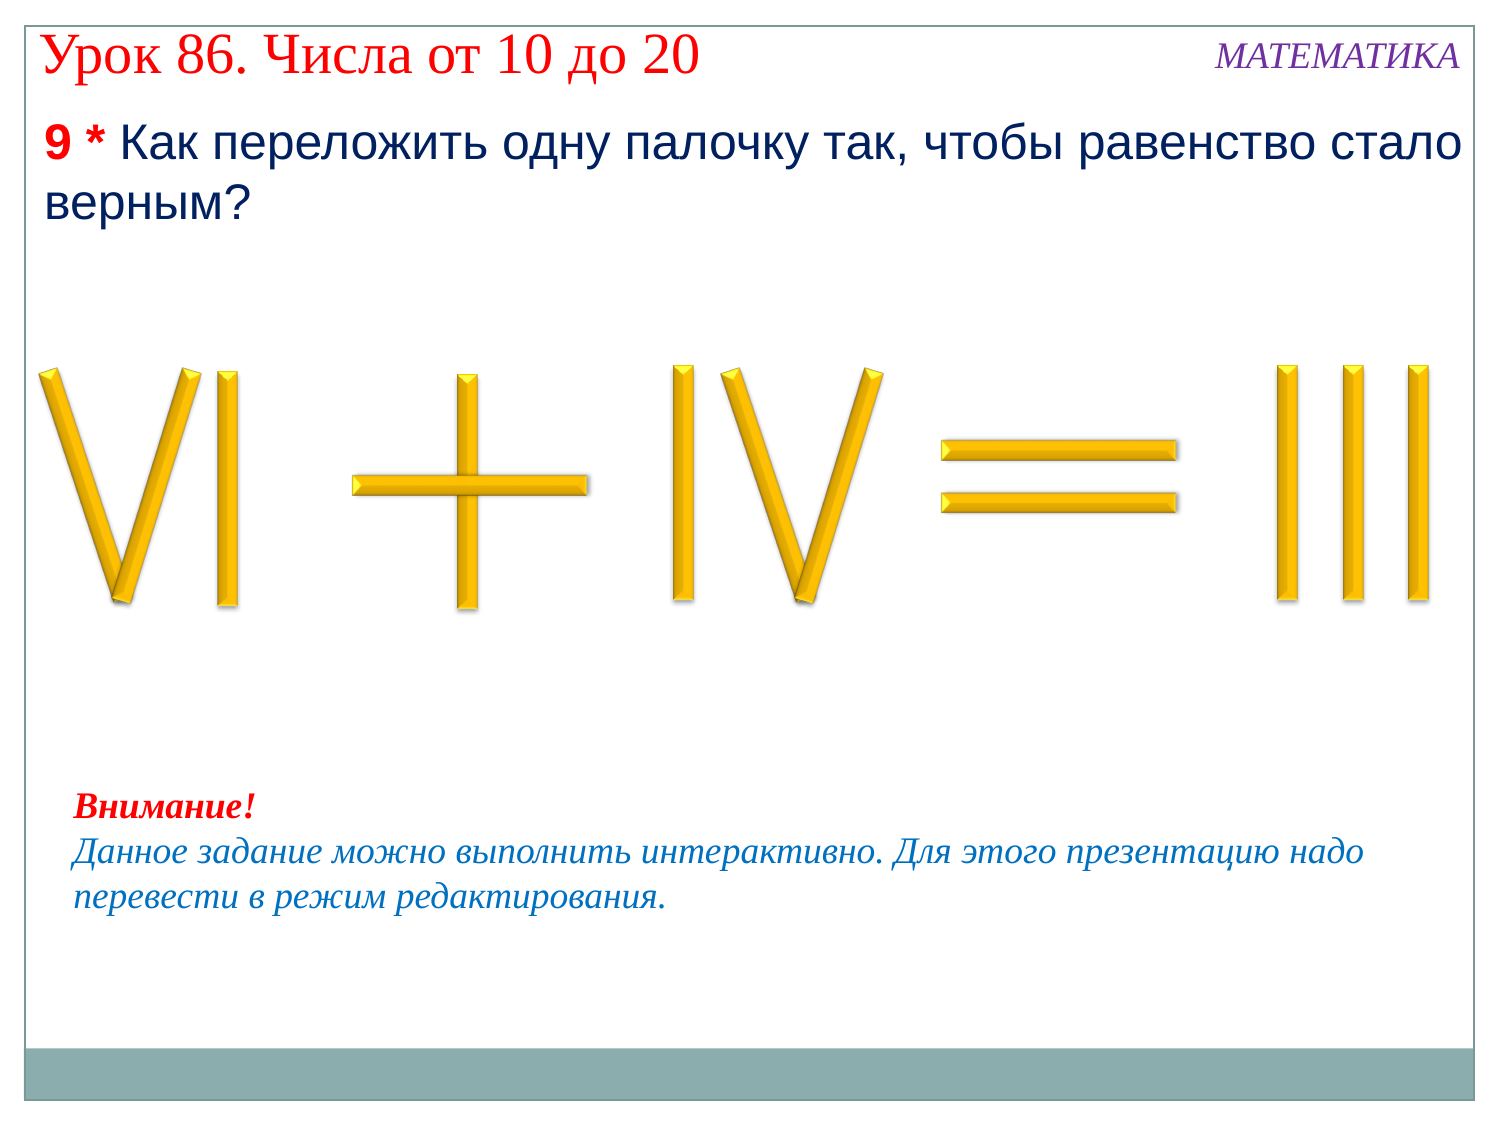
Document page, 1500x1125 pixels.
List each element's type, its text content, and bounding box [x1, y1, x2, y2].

picture [712, 360, 891, 617]
text_box МАТЕМАТИКА [1200, 23, 1476, 84]
text_box Внимание! Данное задание можно выполнить интерактивно. Для этого презентацию надо перевести в режим редактирования. [58, 773, 1453, 924]
picture [349, 361, 597, 619]
picture [1399, 361, 1436, 610]
text_box Урок 86. Числа от 10 до 20 [23, 7, 760, 93]
picture [938, 326, 1186, 628]
picture [1334, 361, 1371, 610]
picture [30, 360, 246, 617]
picture [664, 361, 701, 610]
text_box 9 * Как переложить одну палочку так, чтобы равенство стало верным? [29, 101, 1483, 237]
picture [1268, 361, 1305, 610]
